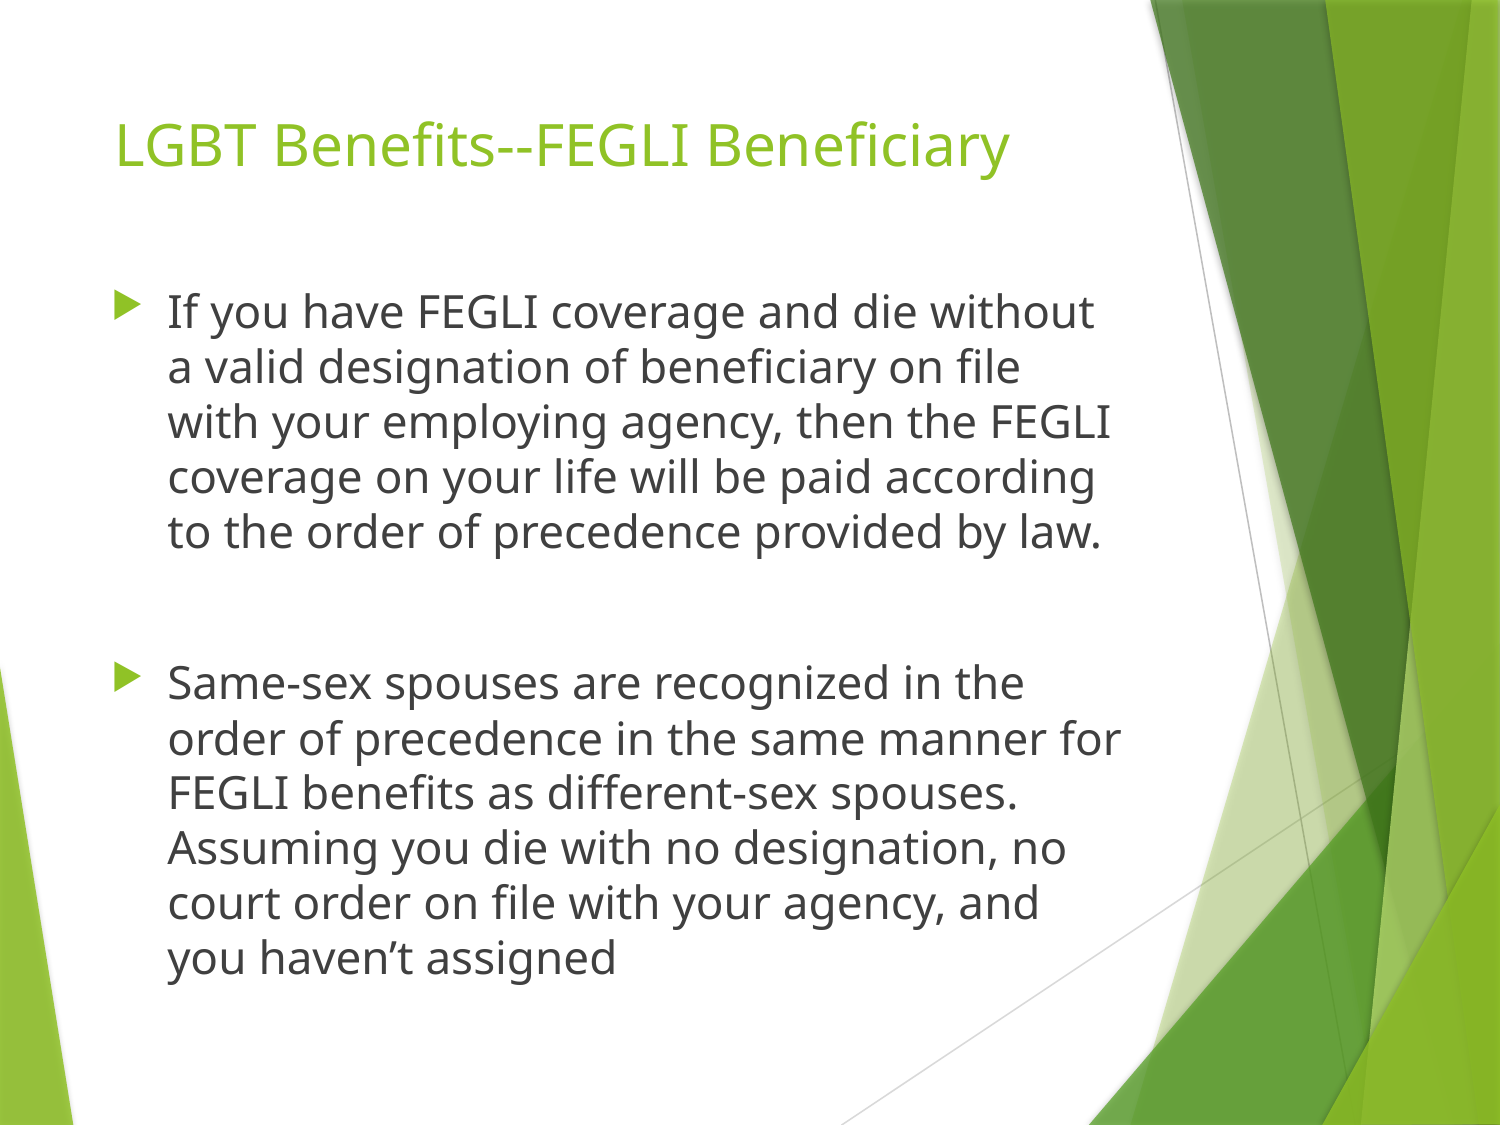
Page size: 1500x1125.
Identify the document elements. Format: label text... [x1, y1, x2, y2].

list If you have FEGLI coverage and die without a valid designation of beneficiary on file with your employing agency, then the FEGLI coverage on your life will be paid according to the order of precedence provided by law. Same-sex spouses are recognized in the order of precedence in the same manner for FEGLI benefits as different-sex spouses. Assuming you die with no designation, no court order on file with your agency, and you haven’t assigned [96, 275, 1138, 1025]
title LGBT Benefits--FEGLI Beneficiary [99, 99, 1142, 225]
